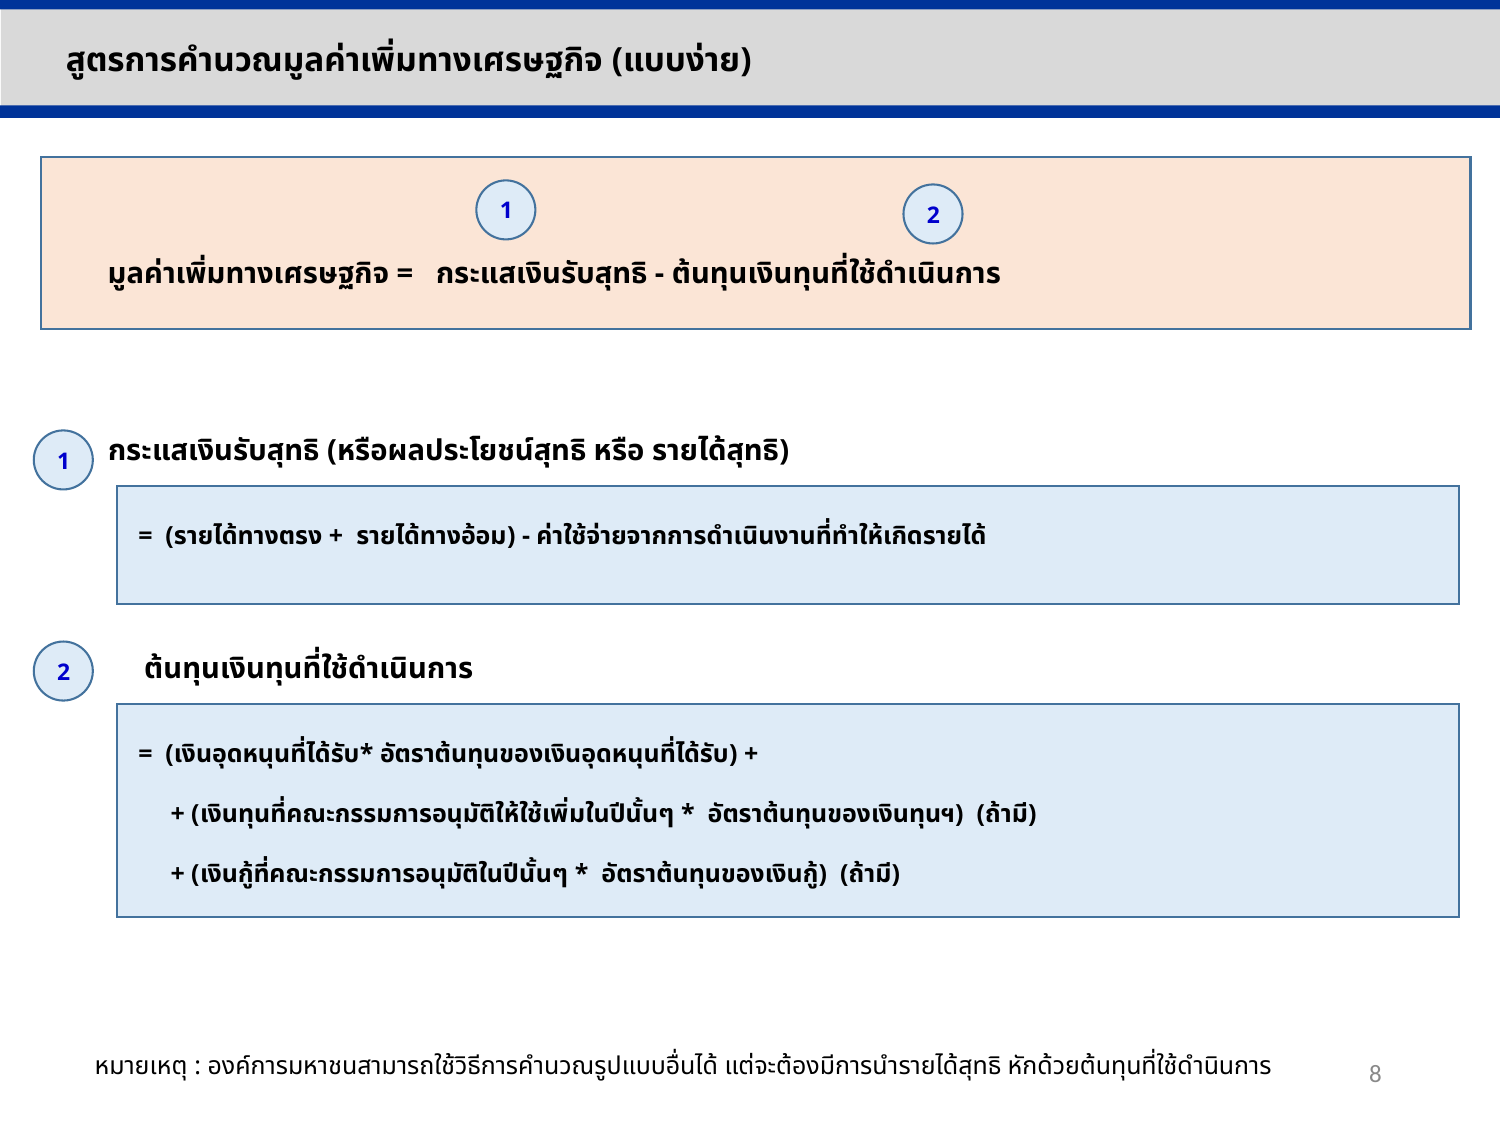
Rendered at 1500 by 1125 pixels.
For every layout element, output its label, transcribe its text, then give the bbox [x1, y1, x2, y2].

slide_number 8 [1059, 1042, 1397, 1103]
text_box = (เงินอุดหนุนที่ได้รับ* อัตราต้นทุนของเงินอุดหนุนที่ได้รับ) + + (เงินทุนที่คณะกรรมการอนุมัติให้ใช้เพิ่มในปีนั้นๆ * อัตราต้นทุนของเงินทุนฯ) (ถ้ามี) + (เงินกู้ที่คณะกรรมการอนุมัติในปีนั้นๆ * อัตราต้นทุนของเงินกู้) (ถ้ามี) [116, 730, 1436, 895]
text_box [116, 703, 1460, 918]
text_box หมายเหตุ : องค์การมหาชนสามารถใช้วิธีการคำนวณรูปแบบอื่นได้ แต่จะต้องมีการนำรายได้สุทธิ หักด้วยต้นทุนที่ใช้ดำนินการ [79, 1042, 1294, 1088]
text_box 2 [902, 183, 964, 245]
text_box 2 [32, 640, 94, 702]
text_box [40, 156, 1472, 330]
text_box สูตรการคำนวณมูลค่าเพิ่มทางเศรษฐกิจ (แบบง่าย) [51, 30, 776, 86]
text_box กระแสเงินรับสุทธิ (หรือผลประโยชน์สุทธิ หรือ รายได้สุทธิ) [93, 424, 1412, 474]
text_box = (รายได้ทางตรง + รายได้ทางอ้อม) - ค่าใช้จ่ายจากการดำเนินงานที่ทำให้เกิดรายได้ [116, 512, 1436, 592]
text_box 1 [475, 179, 537, 241]
text_box 1 [32, 429, 94, 491]
text_box ต้นทุนเงินทุนที่ใช้ดำเนินการ [129, 641, 489, 692]
text_box [116, 485, 1460, 605]
text_box มูลค่าเพิ่มทางเศรษฐกิจ = กระแสเงินรับสุทธิ - ต้นทุนเงินทุนที่ใช้ดำเนินการ [92, 246, 1412, 337]
